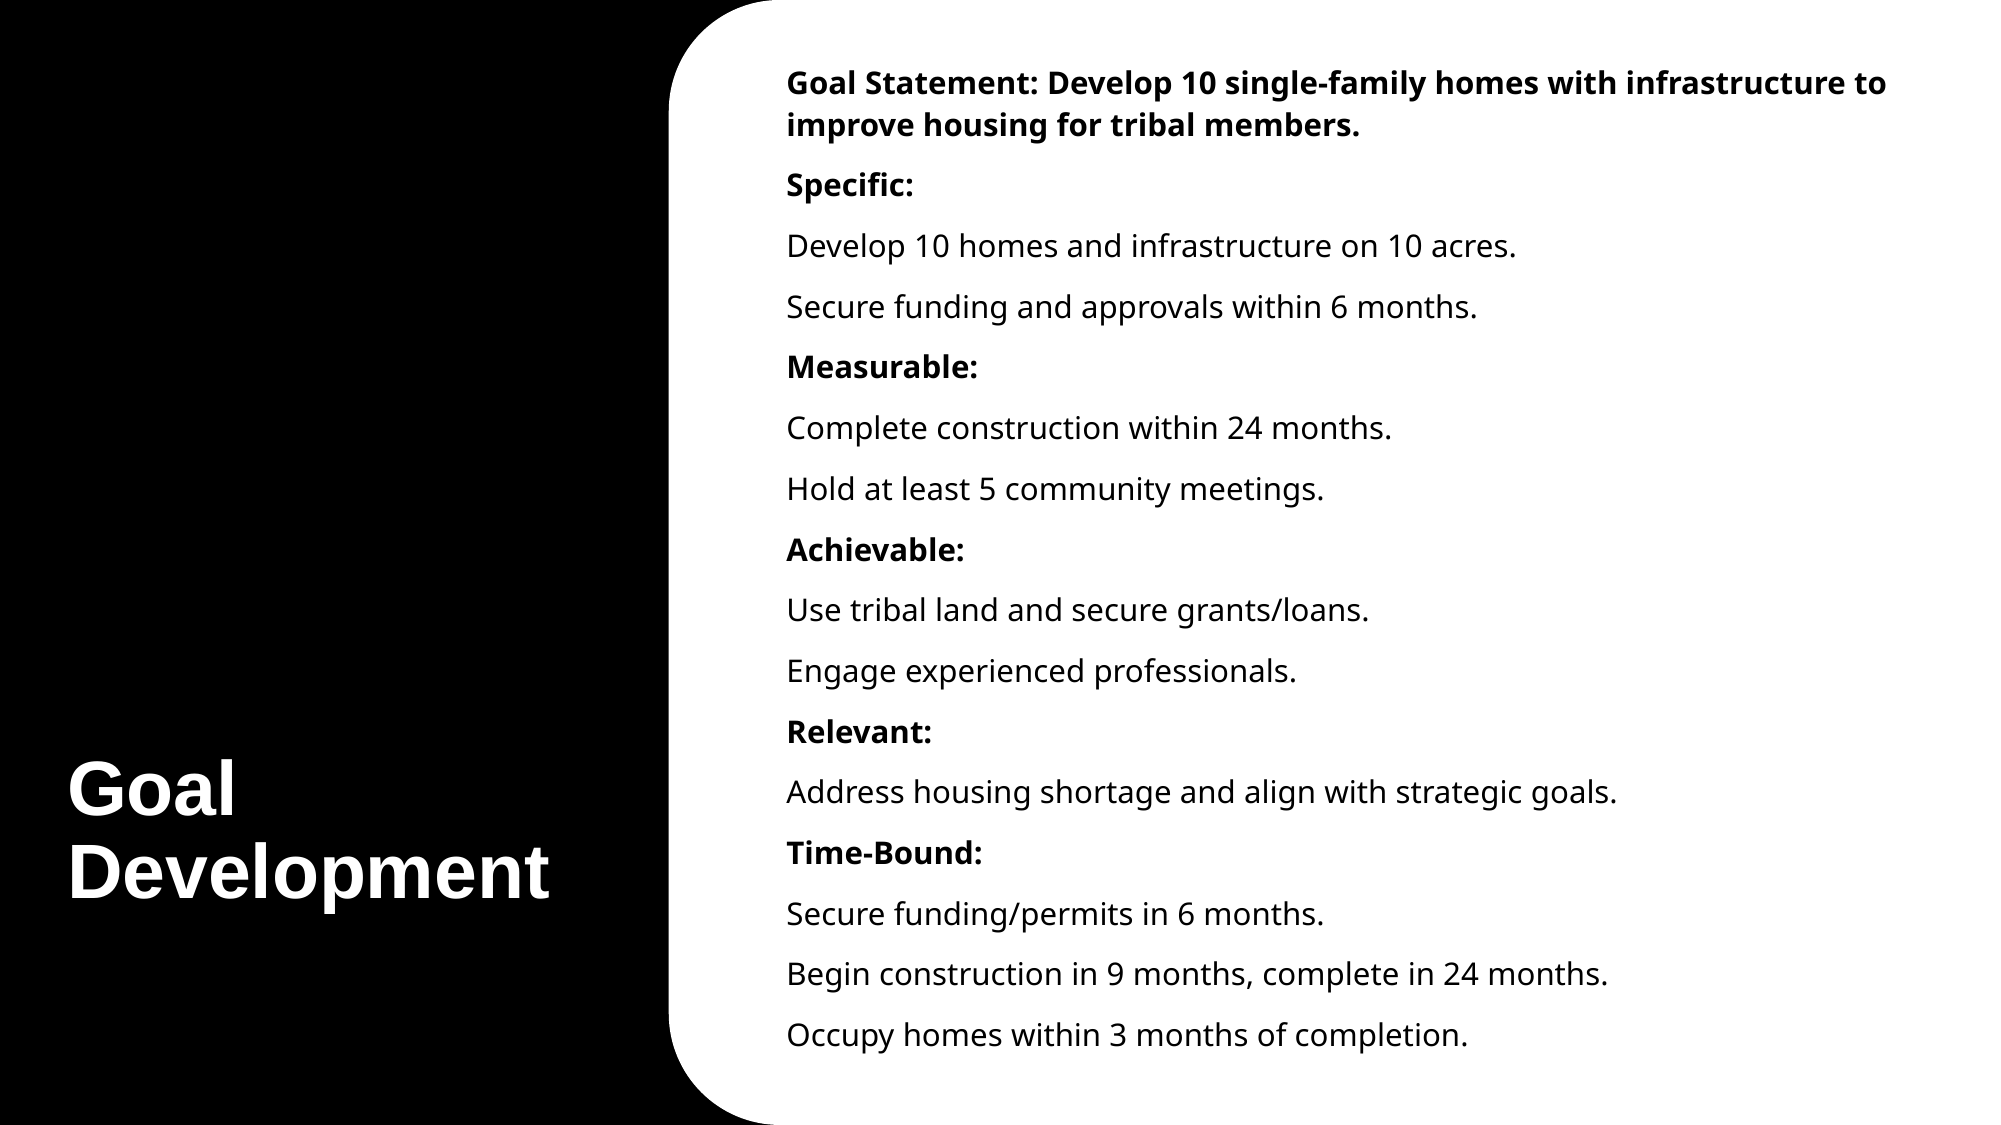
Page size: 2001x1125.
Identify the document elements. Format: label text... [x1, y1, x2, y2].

text_box [0, 0, 759, 1125]
list Goal Statement: Develop 10 single-family homes with infrastructure to improve housing for tribal members. Specific: Develop 10 homes and infrastructure on 10 acres. Secure funding and approvals within 6 months. Measurable: Complete construction within 24 months. Hold at least 5 community meetings. Achievable: Use tribal land and secure grants/loans. Engage experienced professionals. Relevant: Address housing shortage and align with strategic goals. Time-Bound: Secure funding/permits in 6 months. Begin construction in 9 months, complete in 24 months. Occupy homes within 3 months of completion. [771, 52, 1948, 1070]
text_box [667, 0, 2000, 1125]
title Goal Development [52, 135, 582, 1016]
